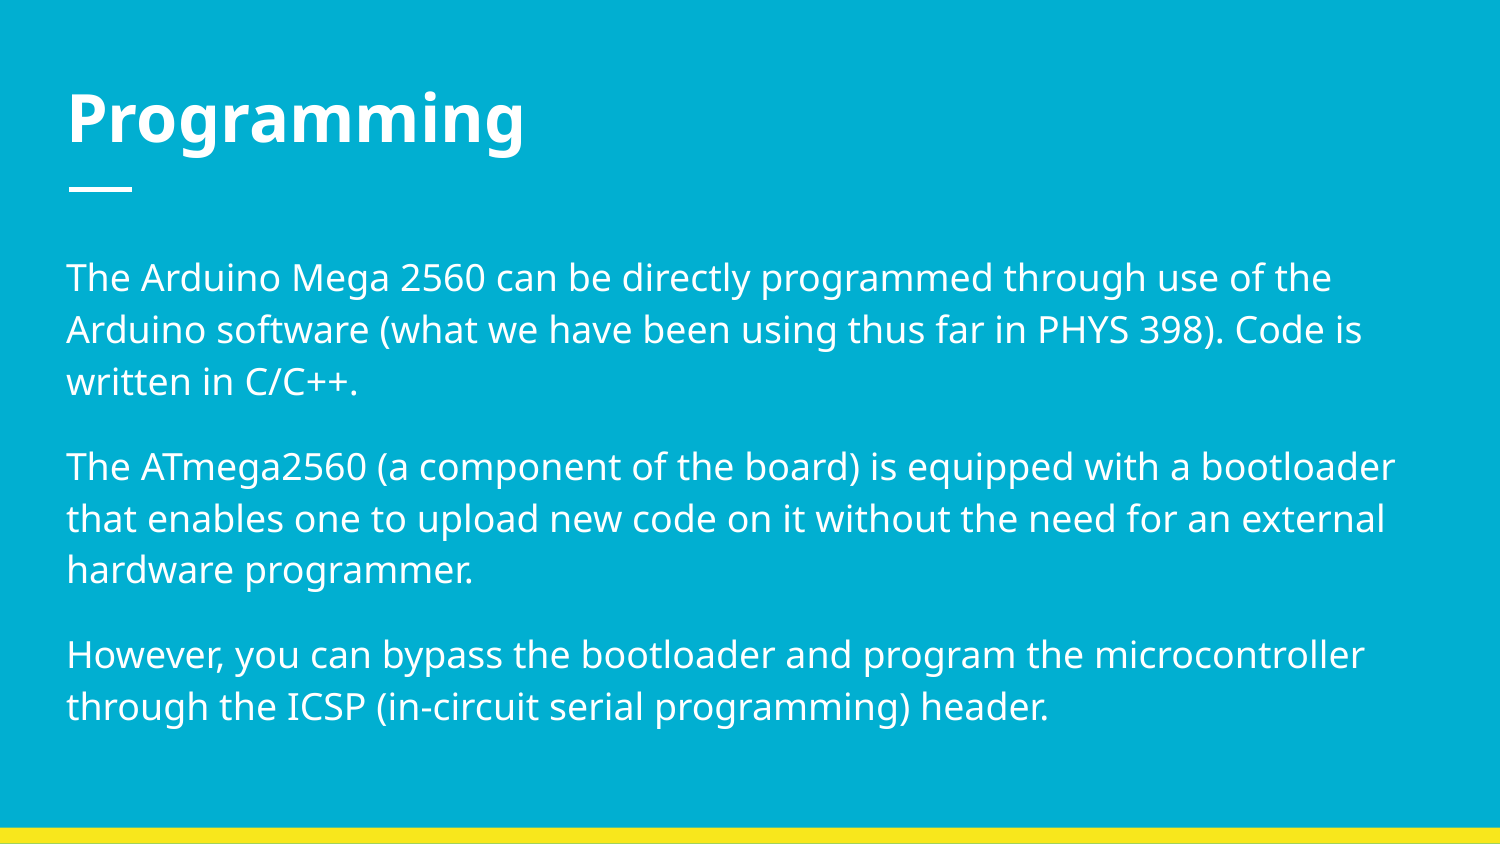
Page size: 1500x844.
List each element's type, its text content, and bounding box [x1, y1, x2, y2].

list The Arduino Mega 2560 can be directly programmed through use of the Arduino software (what we have been using thus far in PHYS 398). Code is written in C/C++. The ATmega2560 (a component of the board) is equipped with a bootloader that enables one to upload new code on it without the need for an external hardware programmer. However, you can bypass the bootloader and program the microcontroller through the ICSP (in-circuit serial programming) header. [51, 232, 1449, 750]
title Programming [51, 61, 1449, 167]
